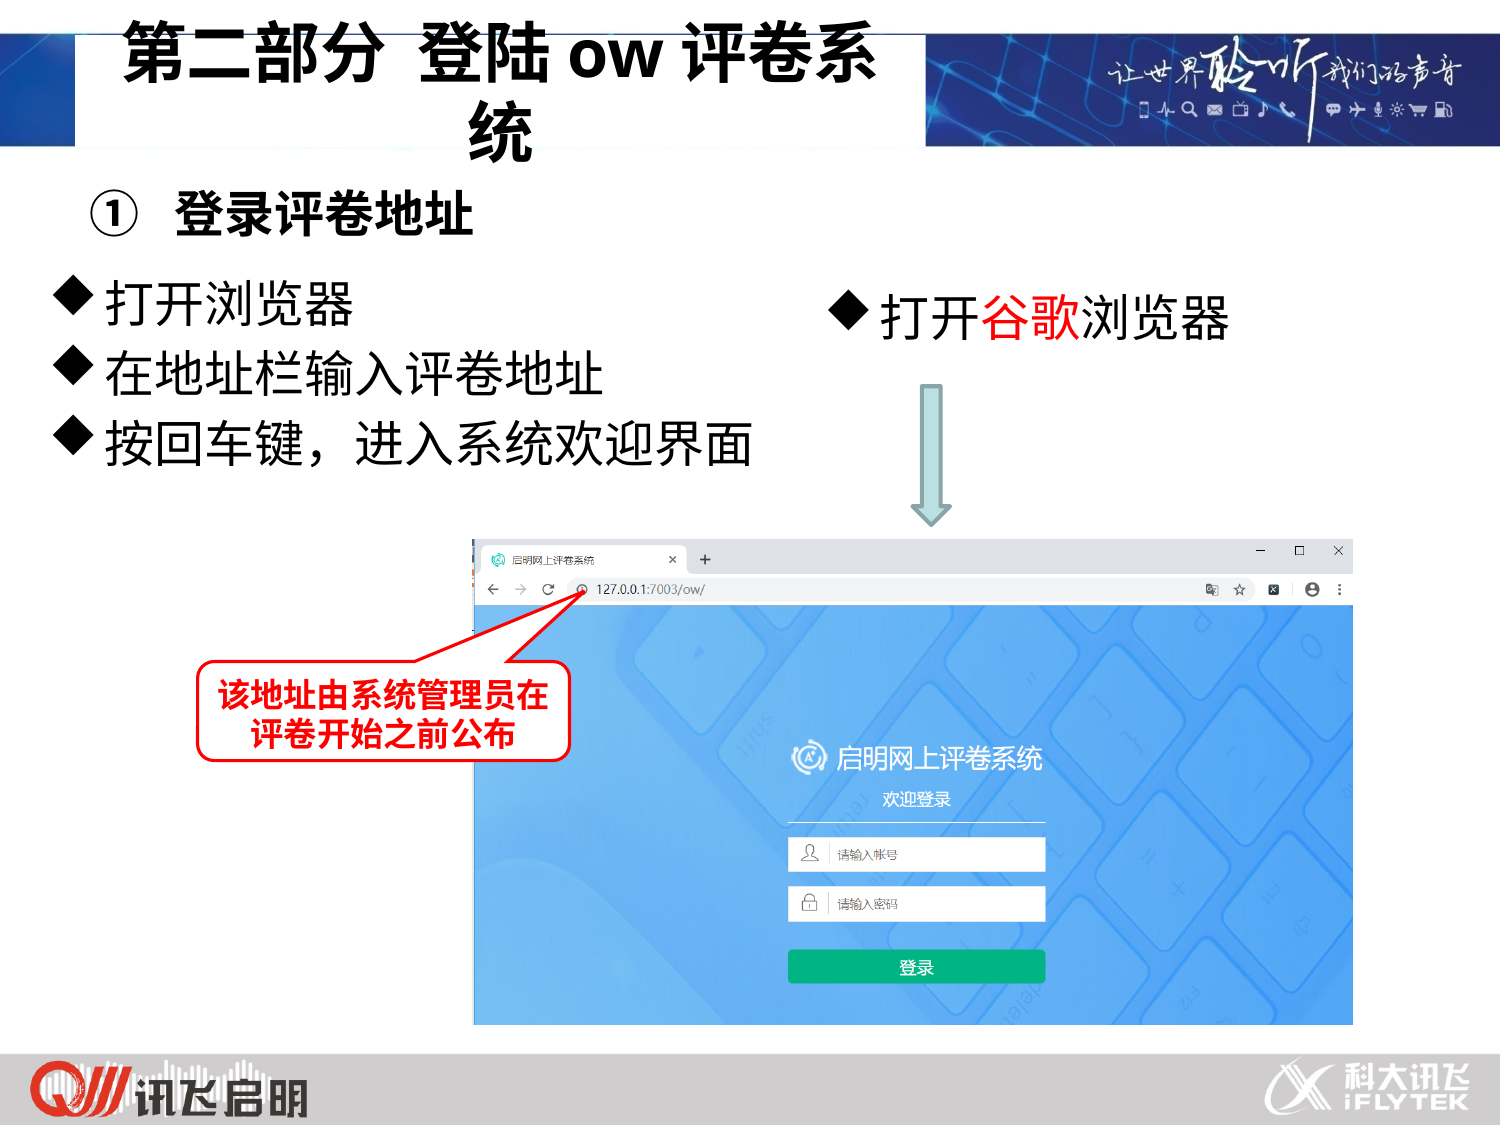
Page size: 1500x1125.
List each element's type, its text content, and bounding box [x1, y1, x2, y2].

text_box ① 登录评卷地址 [75, 174, 1013, 250]
picture [0, 0, 1500, 1125]
text_box 打开谷歌浏览器 [808, 279, 1500, 1044]
list 打开浏览器 在地址栏输入评卷地址 按回车键，进入系统欢迎界面 [33, 264, 820, 508]
title 第二部分 登陆ow评卷系统 [74, 34, 927, 148]
text_box [910, 384, 952, 528]
text_box 该地址由系统管理员在评卷开始之前公布 [197, 639, 467, 761]
